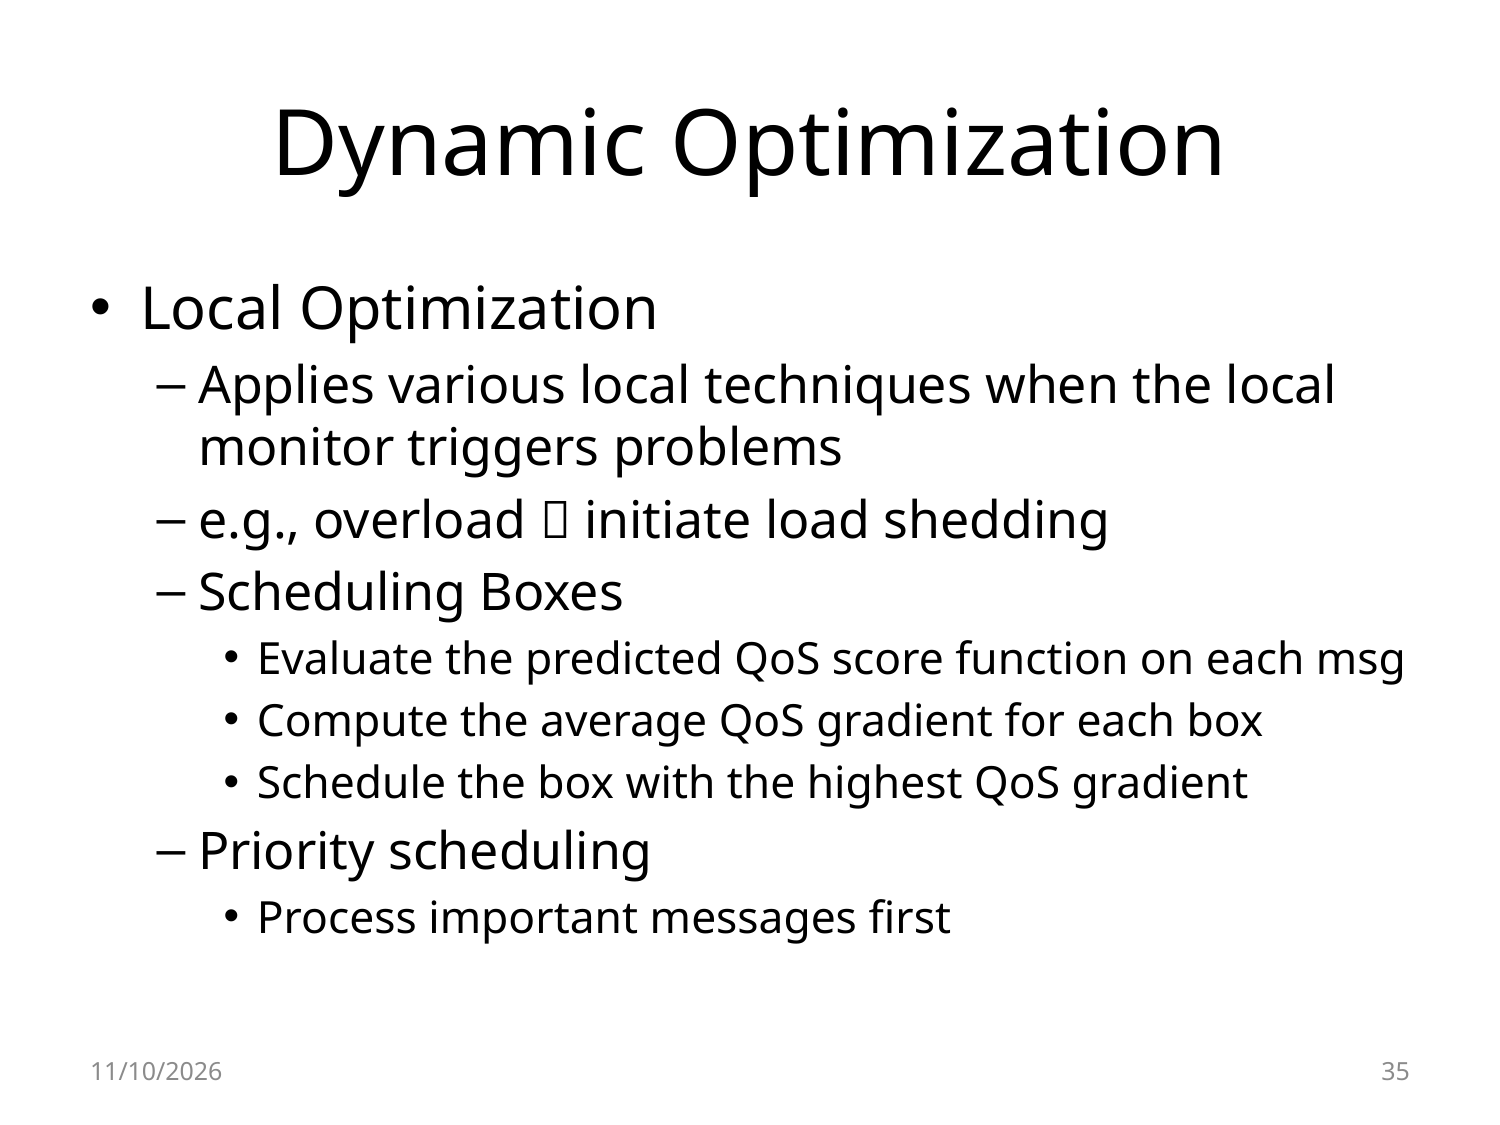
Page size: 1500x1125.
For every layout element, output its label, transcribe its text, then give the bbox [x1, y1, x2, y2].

list Local Optimization Applies various local techniques when the local monitor triggers problems e.g., overload  initiate load shedding Scheduling Boxes Evaluate the predicted QoS score function on each msg Compute the average QoS gradient for each box Schedule the box with the highest QoS gradient Priority scheduling Process important messages first [75, 262, 1425, 1005]
slide_number 35 [1074, 1042, 1425, 1103]
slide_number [75, 1042, 425, 1103]
title Dynamic Optimization [75, 45, 1425, 233]
